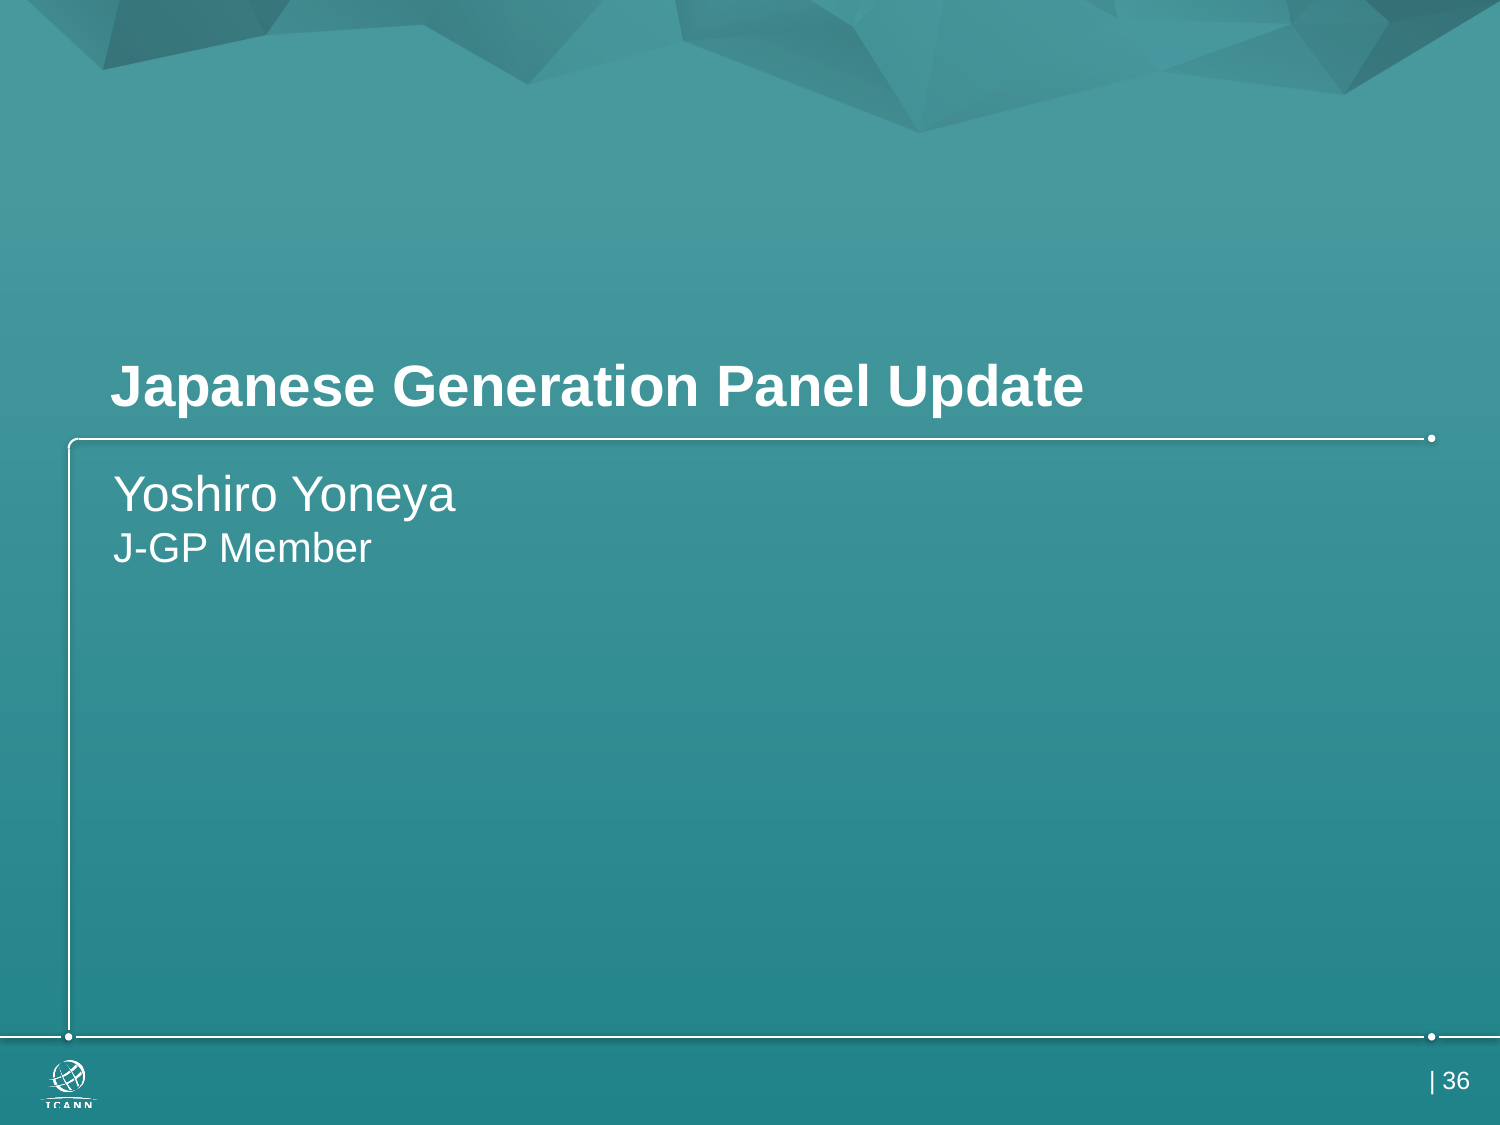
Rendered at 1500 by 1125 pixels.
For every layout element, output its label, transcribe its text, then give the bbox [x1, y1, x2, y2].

picture [0, 0, 1500, 1125]
list Yoshiro Yoneya J-GP Member [98, 453, 1396, 752]
title Japanese Generation Panel Update [95, 130, 1398, 426]
